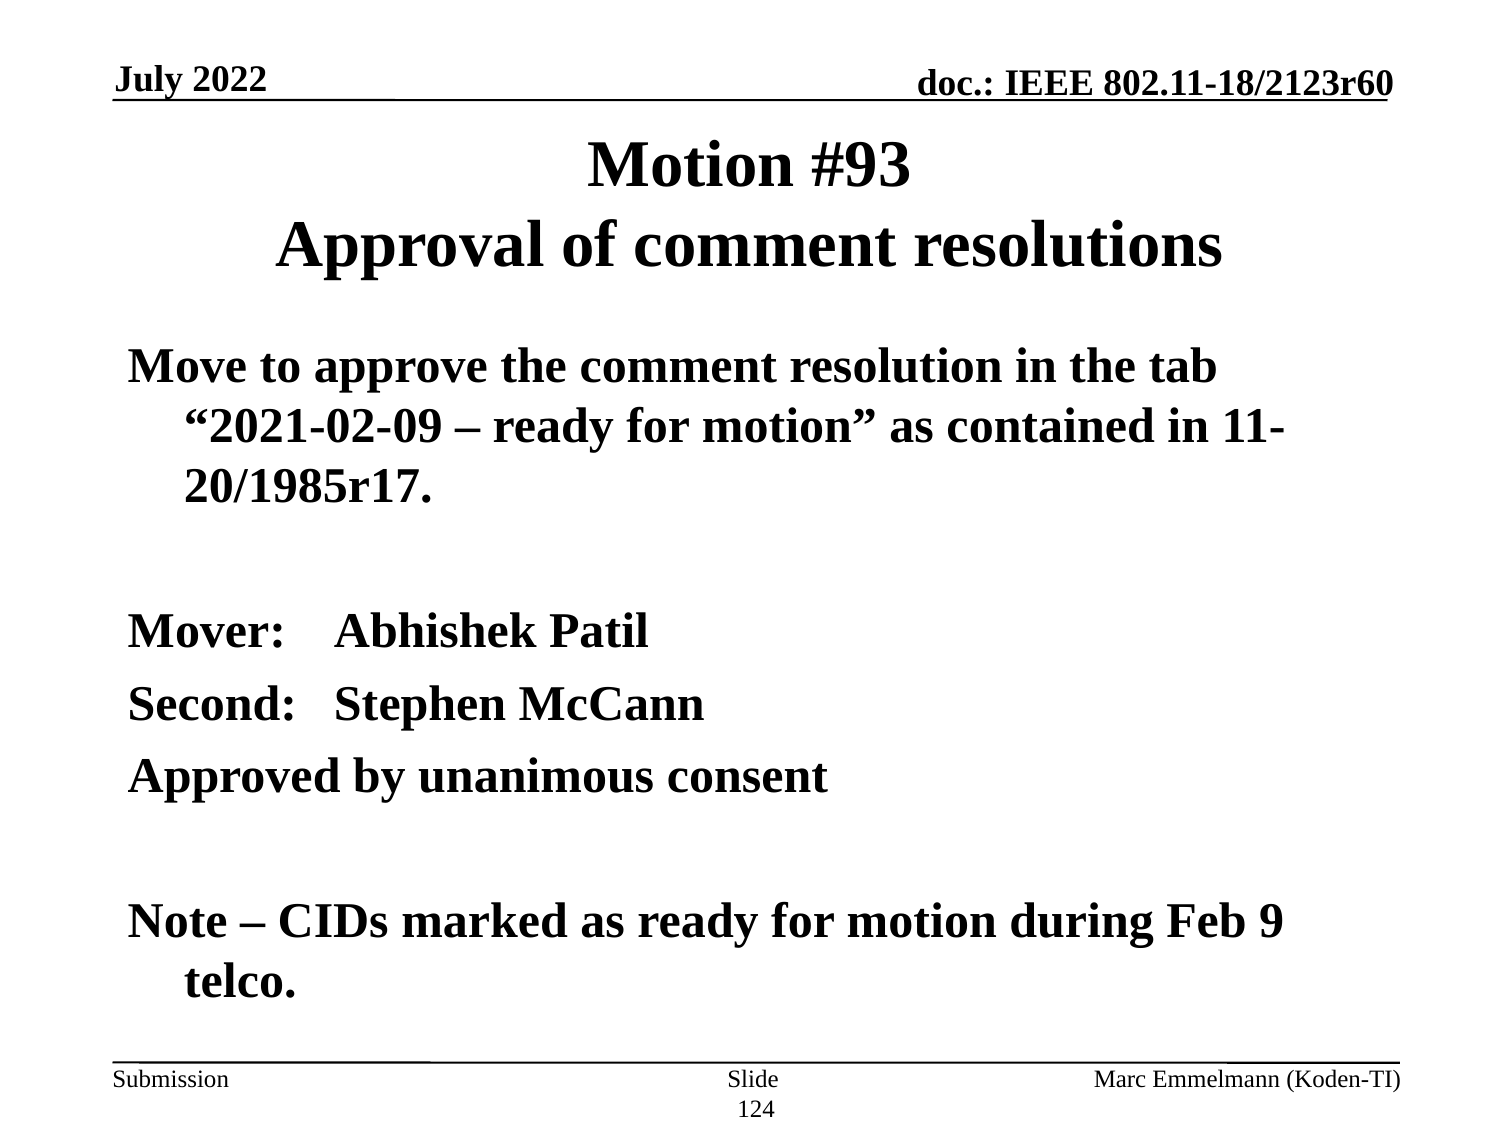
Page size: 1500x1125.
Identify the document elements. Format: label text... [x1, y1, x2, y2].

footer Marc Emmelmann (Koden-TI) [878, 1061, 1402, 1093]
title Motion #93 Approval of comment resolutions [112, 112, 1388, 288]
slide_number Slide 124 [712, 1061, 800, 1123]
list Move to approve the comment resolution in the tab “2021-02-09 – ready for motion” as contained in 11-20/1985r17. Mover: Abhishek Patil Second: Stephen McCann Approved by unanimous consent Note – CIDs marked as ready for motion during Feb 9 telco. [112, 324, 1388, 1000]
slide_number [114, 54, 423, 100]
